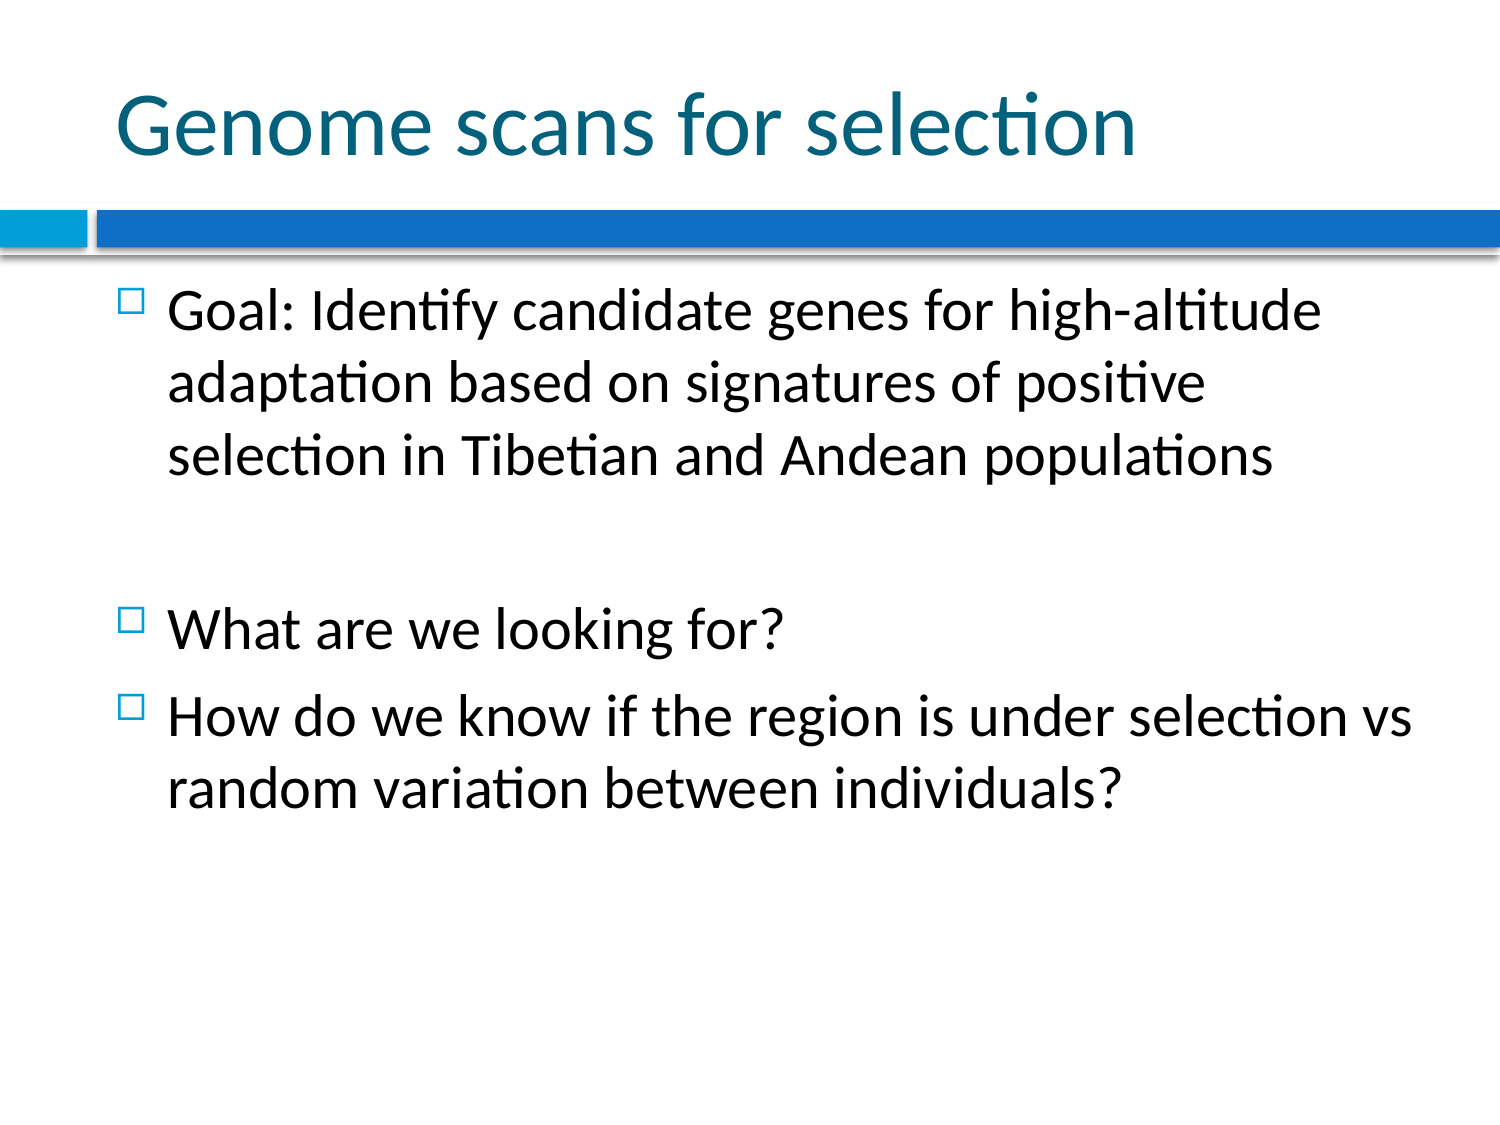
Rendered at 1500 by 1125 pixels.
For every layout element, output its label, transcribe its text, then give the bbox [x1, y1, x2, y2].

title Genome scans for selection [100, 37, 1438, 200]
list Goal: Identify candidate genes for high-altitude adaptation based on signatures of positive selection in Tibetian and Andean populations What are we looking for? How do we know if the region is under selection vs random variation between individuals? [100, 262, 1438, 1000]
